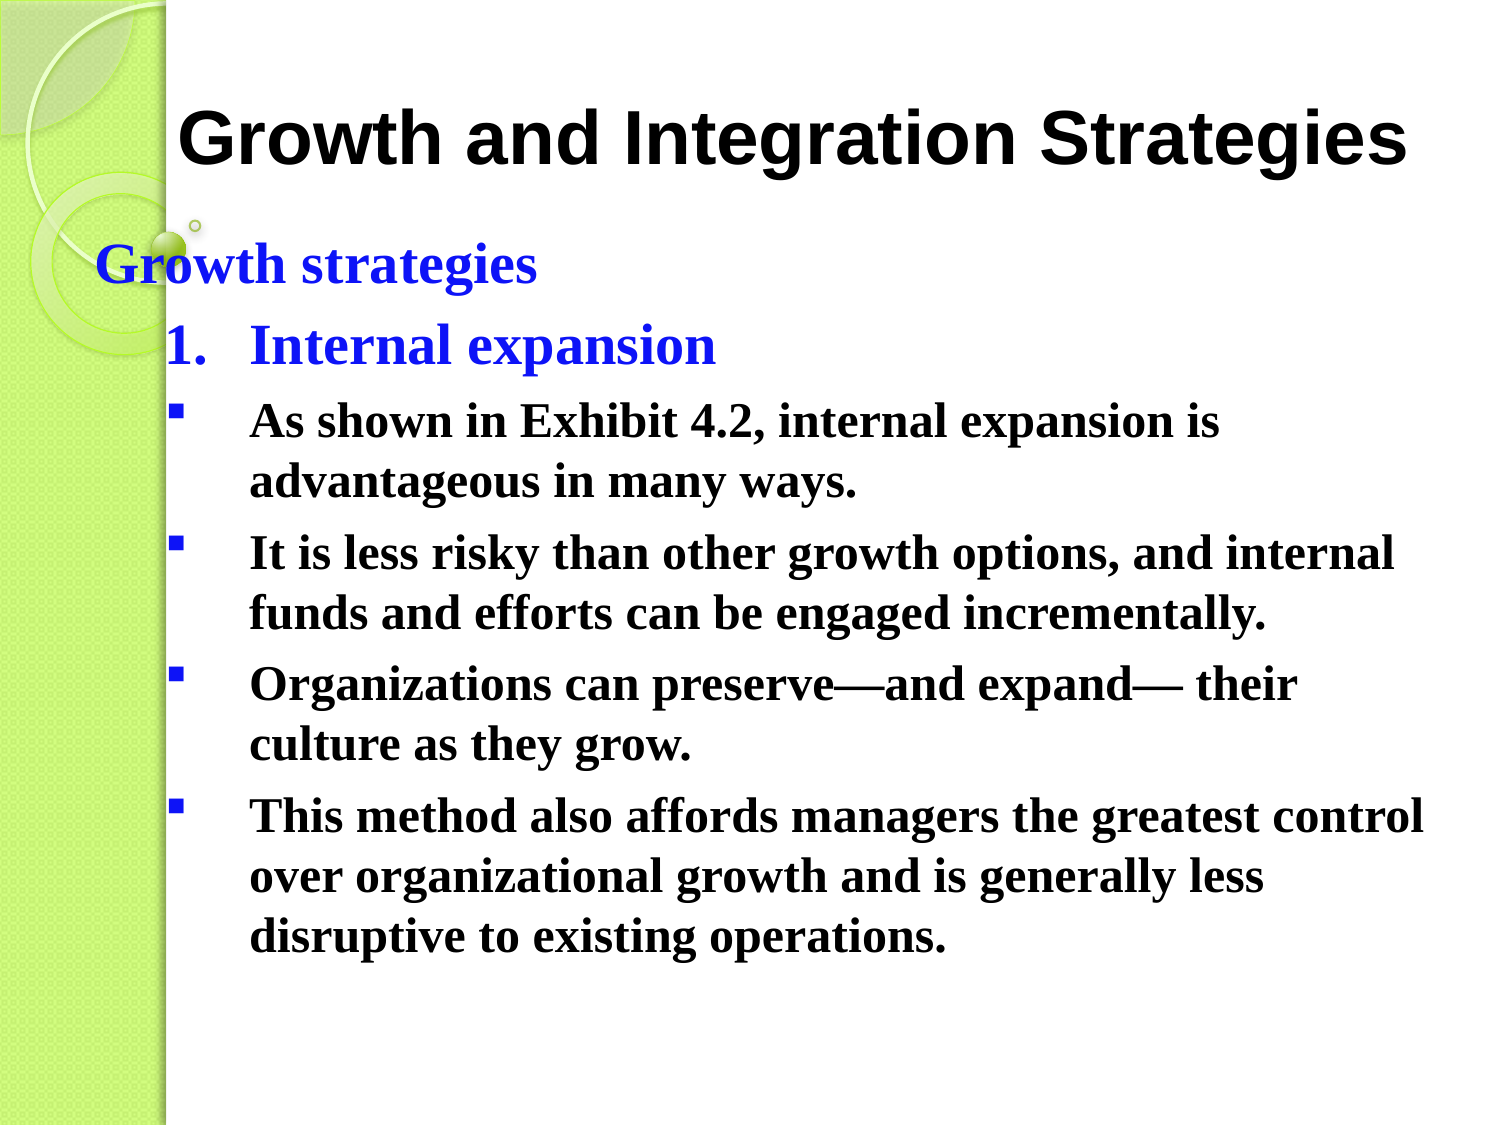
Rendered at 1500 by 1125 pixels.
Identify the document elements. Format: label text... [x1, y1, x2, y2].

subtitle Growth strategies Internal expansion As shown in Exhibit 4.2, internal expansion is advantageous in many ways. It is less risky than other growth options, and internal funds and efforts can be engaged incrementally. Organizations can preserve—and expand— their culture as they grow. This method also affords managers the greatest control over organizational growth and is generally less disruptive to existing operations. [75, 224, 1463, 1075]
title Growth and Integration Strategies [162, 59, 1450, 188]
